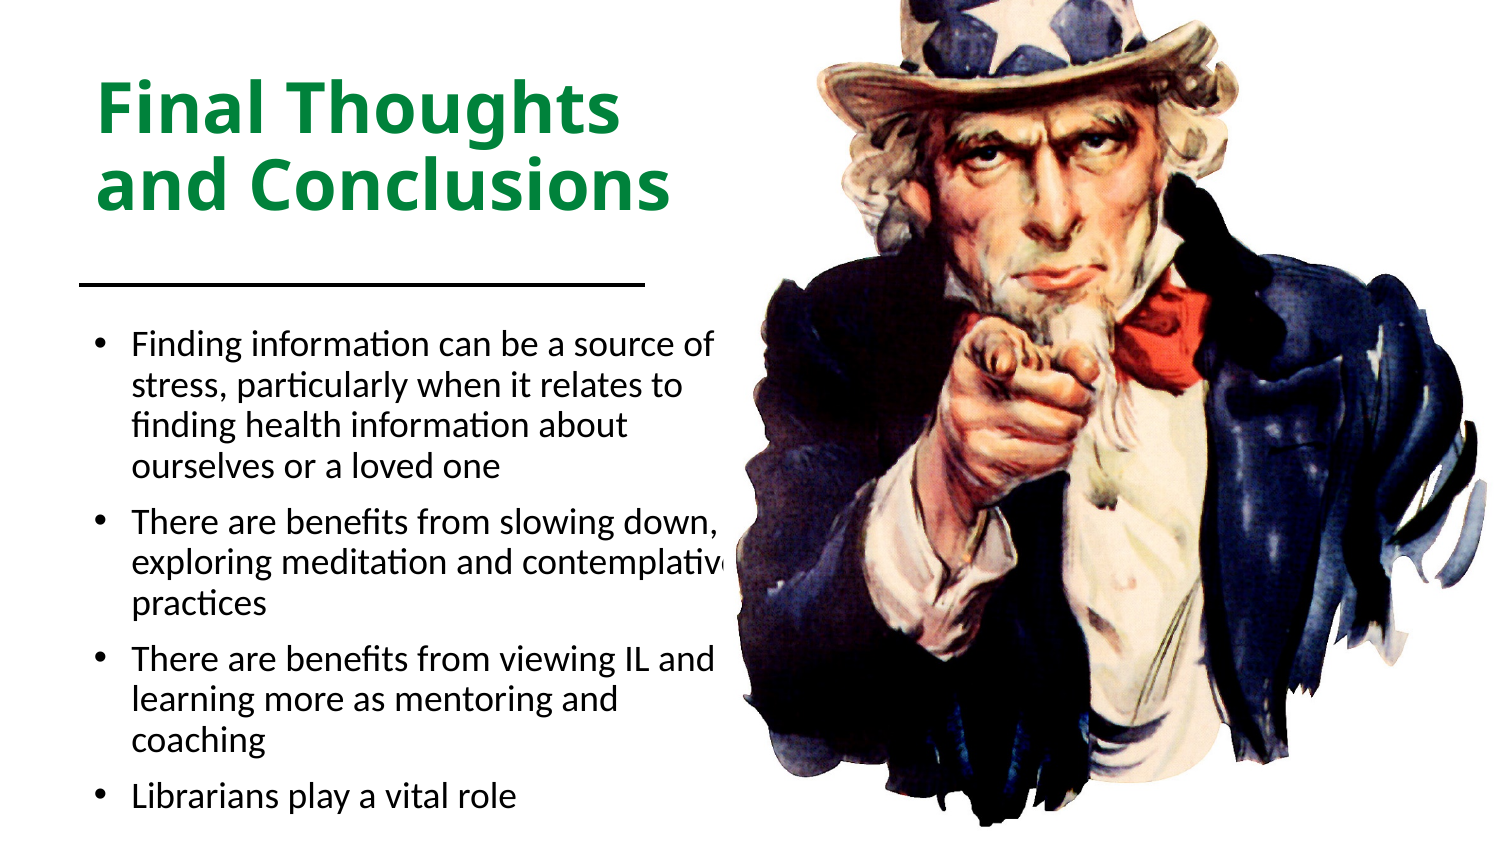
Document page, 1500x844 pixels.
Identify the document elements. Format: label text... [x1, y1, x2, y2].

list Finding information can be a source of stress, particularly when it relates to finding health information about ourselves or a loved one There are benefits from slowing down, exploring meditation and contemplative practices There are benefits from viewing IL and learning more as mentoring and coaching Librarians play a vital role [41, 316, 723, 799]
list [723, 0, 1500, 844]
title Final Thoughts and Conclusions [80, 44, 711, 254]
